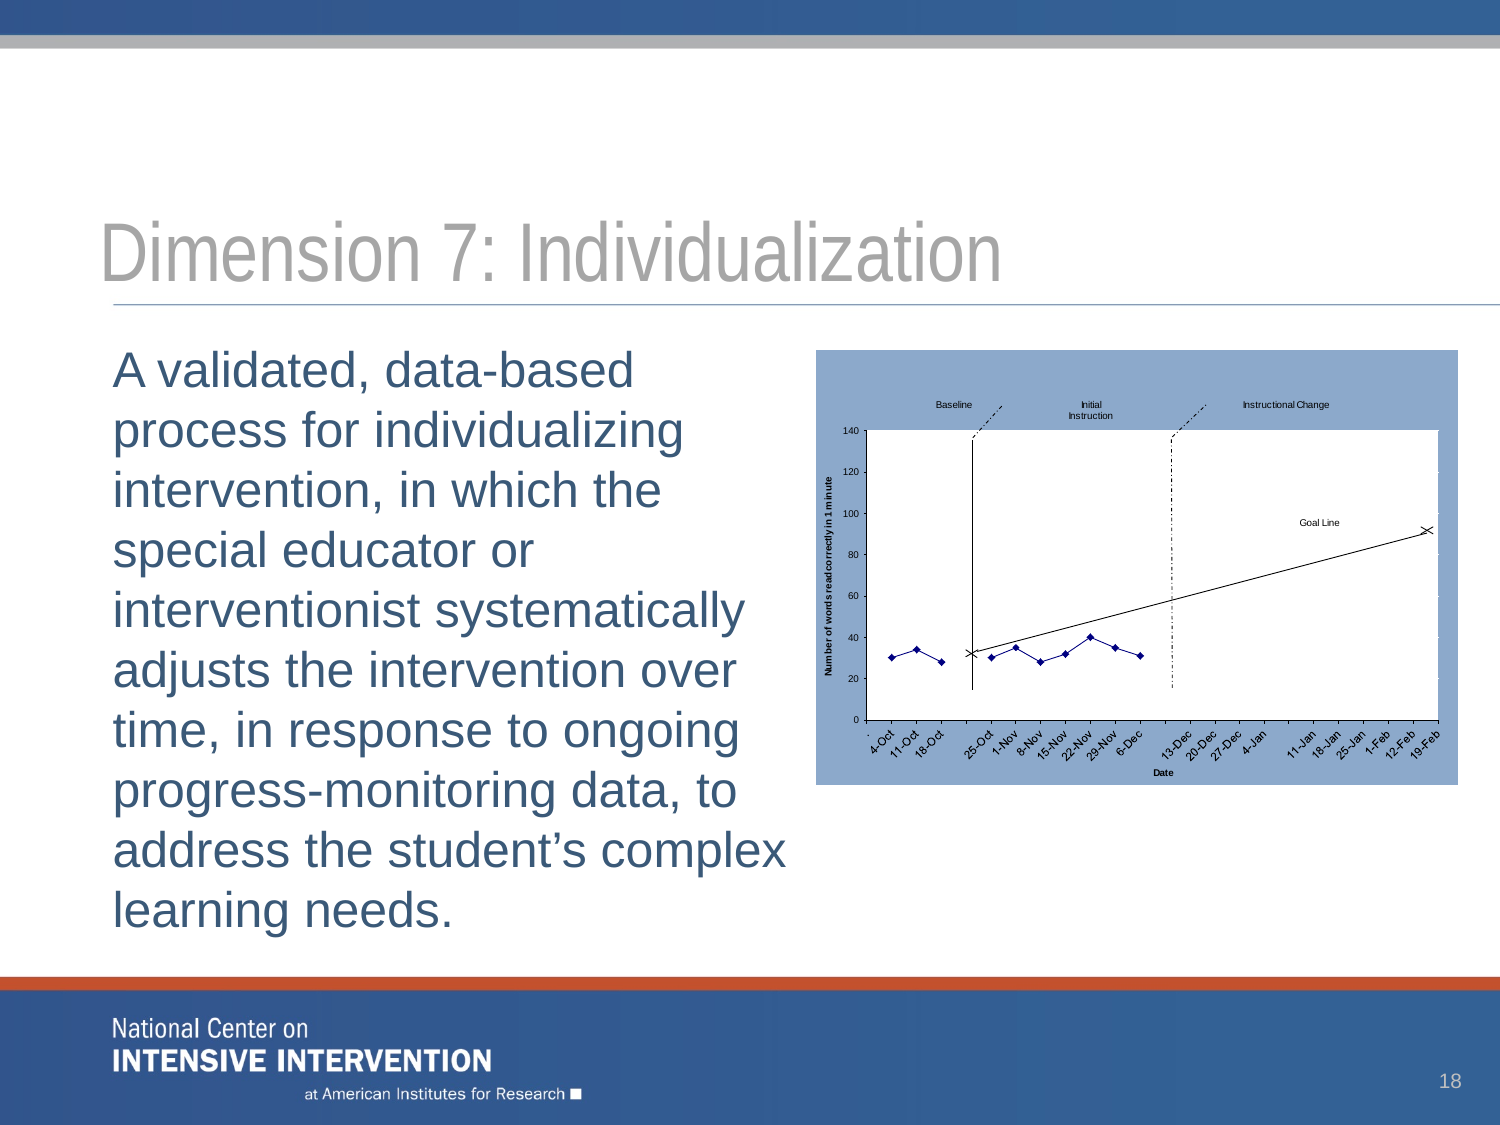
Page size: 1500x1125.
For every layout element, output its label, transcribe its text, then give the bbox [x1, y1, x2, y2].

title Dimension 7: Individualization [99, 54, 1450, 299]
list A validated, data-based process for individualizing intervention, in which the special educator or interventionist systematically adjusts the intervention over time, in response to ongoing progress-monitoring data, to address the student’s complex learning needs. [112, 336, 800, 970]
picture [0, 0, 1500, 1125]
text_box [816, 349, 1458, 785]
slide_number 18 [1436, 1067, 1462, 1093]
